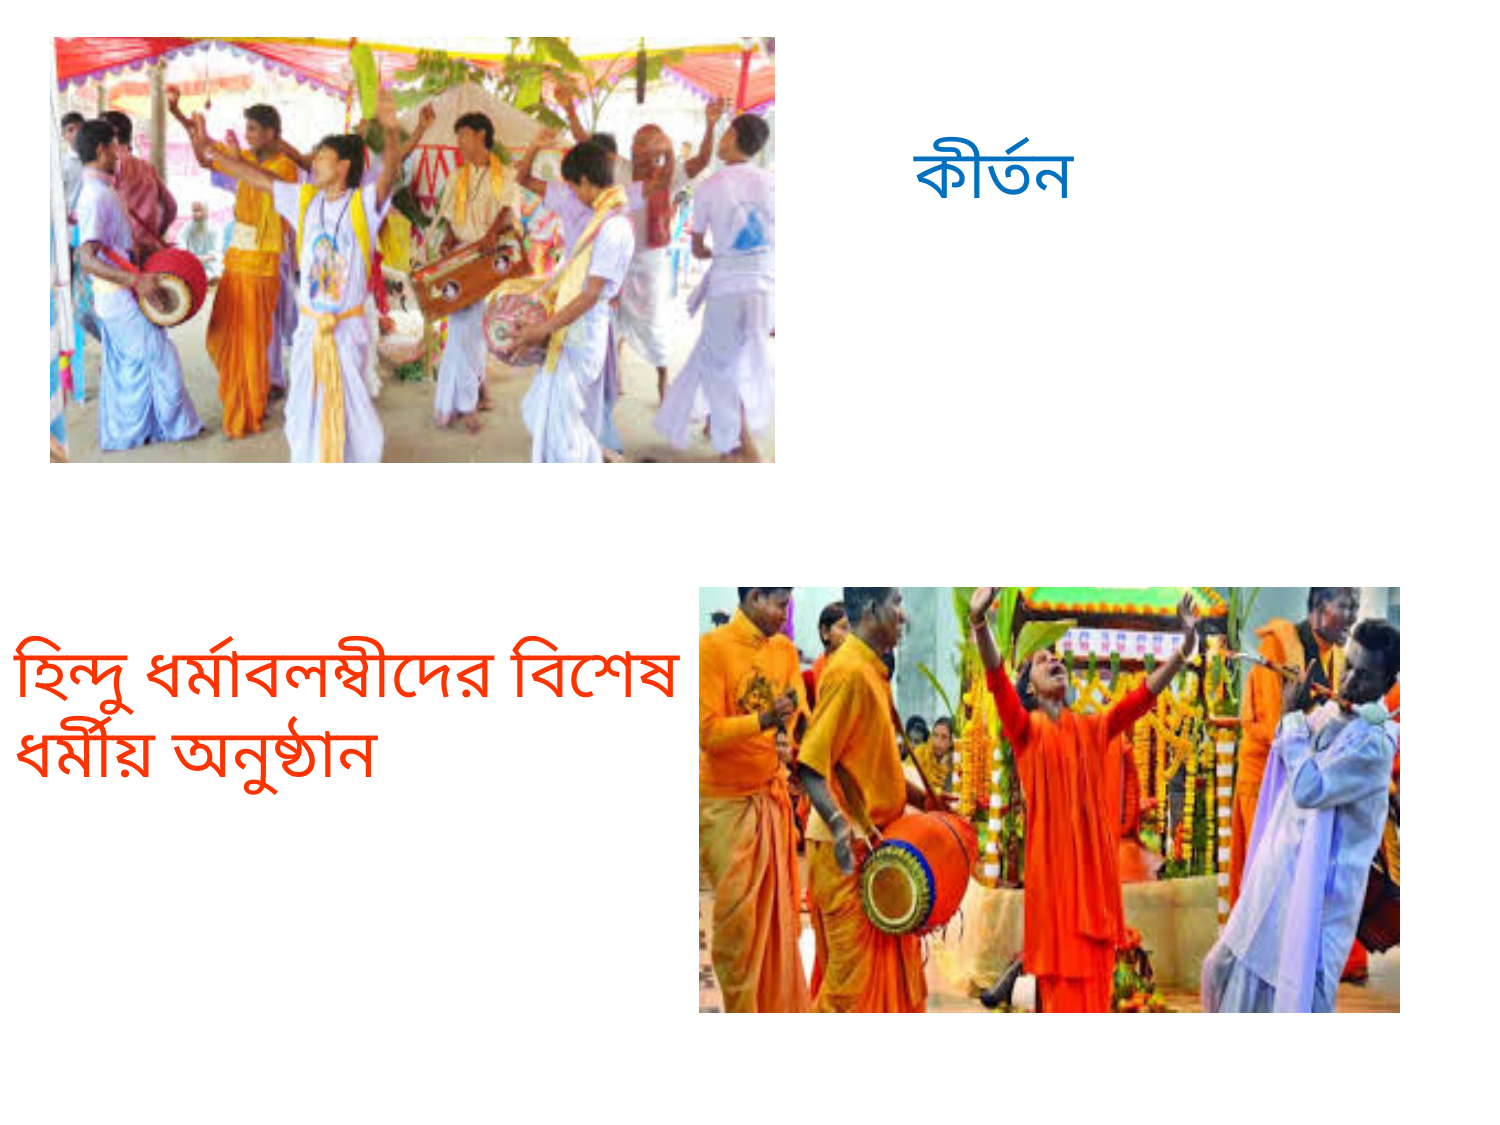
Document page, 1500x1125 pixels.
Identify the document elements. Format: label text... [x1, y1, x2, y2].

picture [699, 587, 1401, 1013]
picture [49, 37, 776, 463]
text_box হিন্দু ধর্মাবলম্বীদের বিশেষ ধর্মীয় অনুষ্ঠান [0, 623, 694, 798]
text_box কীর্তন [899, 124, 1425, 220]
